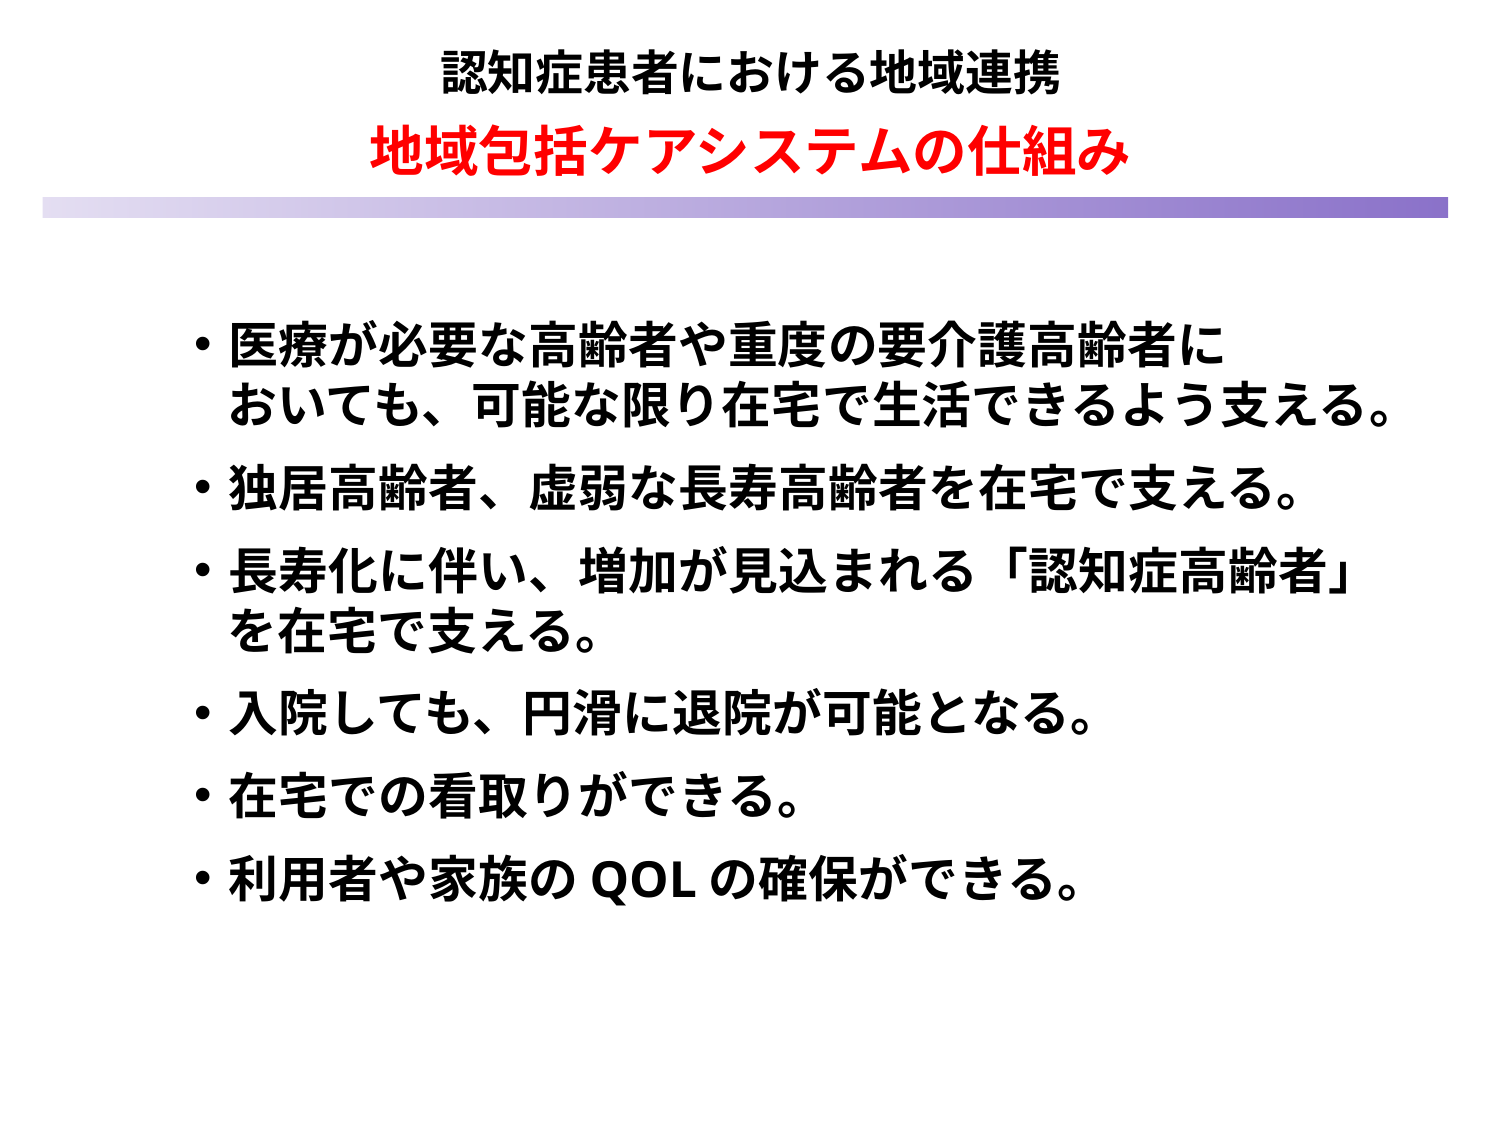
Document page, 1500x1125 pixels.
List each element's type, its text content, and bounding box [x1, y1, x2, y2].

text_box [42, 197, 1449, 218]
text_box 認知症患者における地域連携 地域包括ケアシステムの仕組み [32, 28, 1469, 190]
list 医療が必要な高齢者や重度の要介護高齢者に おいても、可能な限り在宅で生活できるよう支える。 独居高齢者、虚弱な長寿高齢者を在宅で支える。 長寿化に伴い、増加が見込まれる「認知症高齢者」 を在宅で支える。 入院しても、円滑に退院が可能となる。 在宅での看取りができる。 利用者や家族のQOLの確保ができる。 [179, 306, 1402, 1020]
